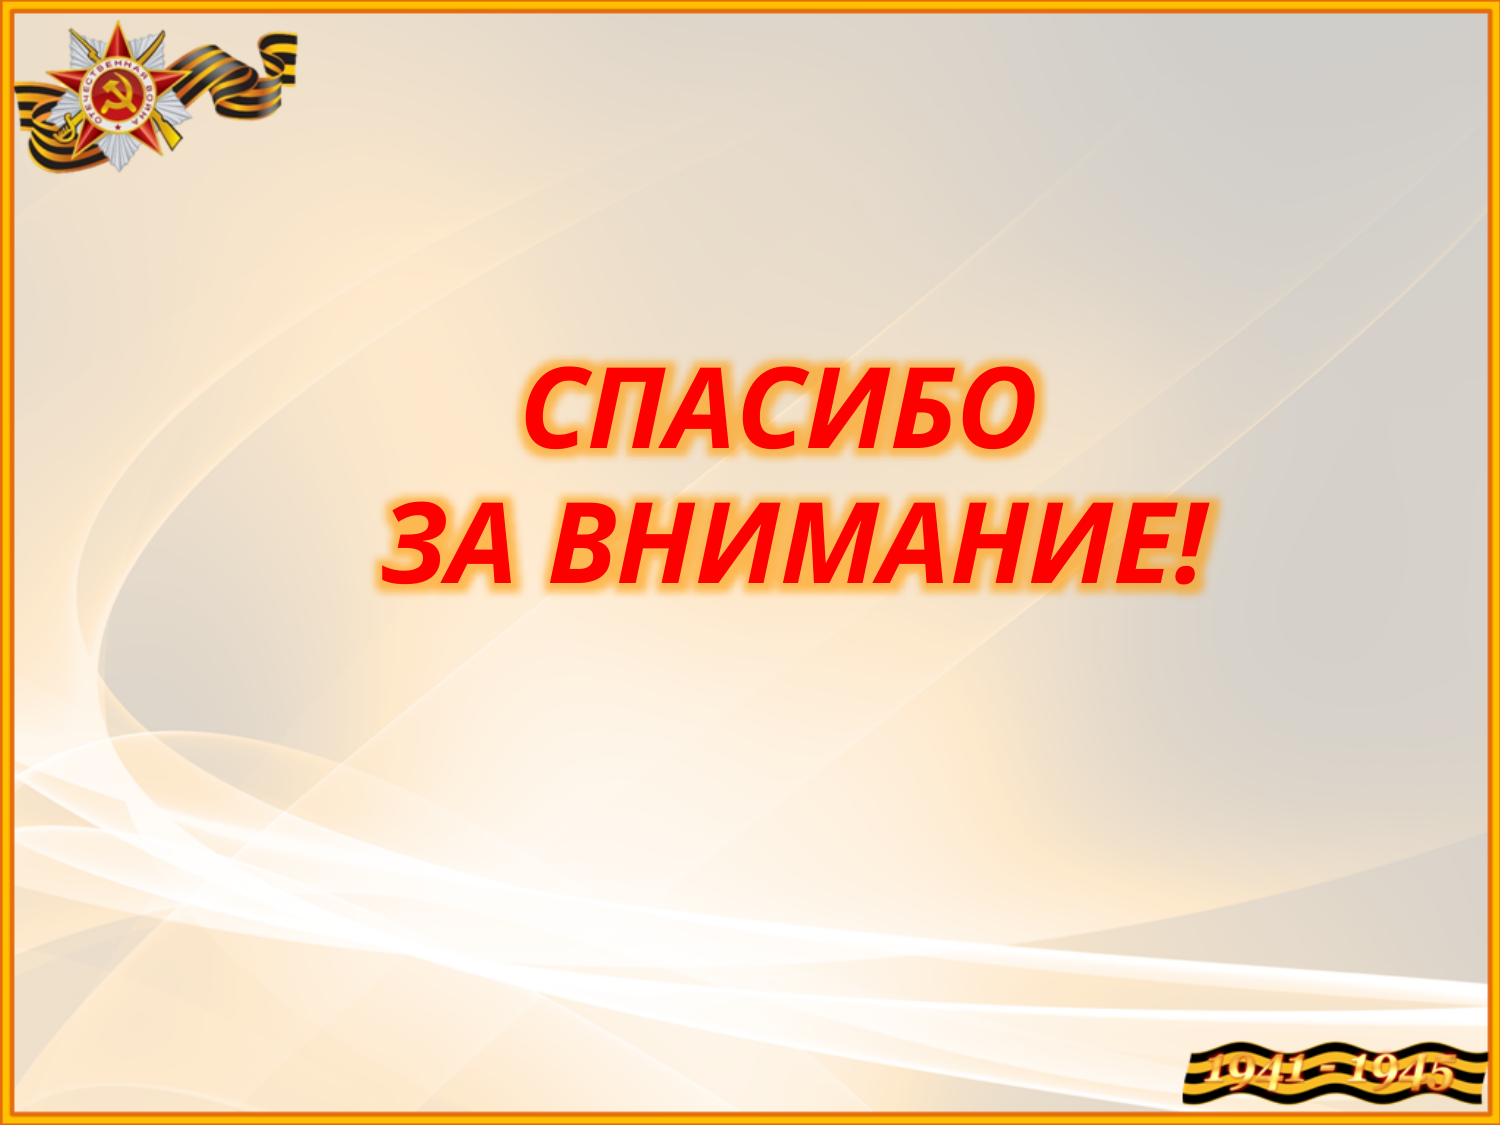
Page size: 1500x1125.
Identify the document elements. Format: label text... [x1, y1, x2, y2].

picture [0, 0, 1500, 1125]
text_box Спасибо за внимание! [199, 328, 1360, 613]
